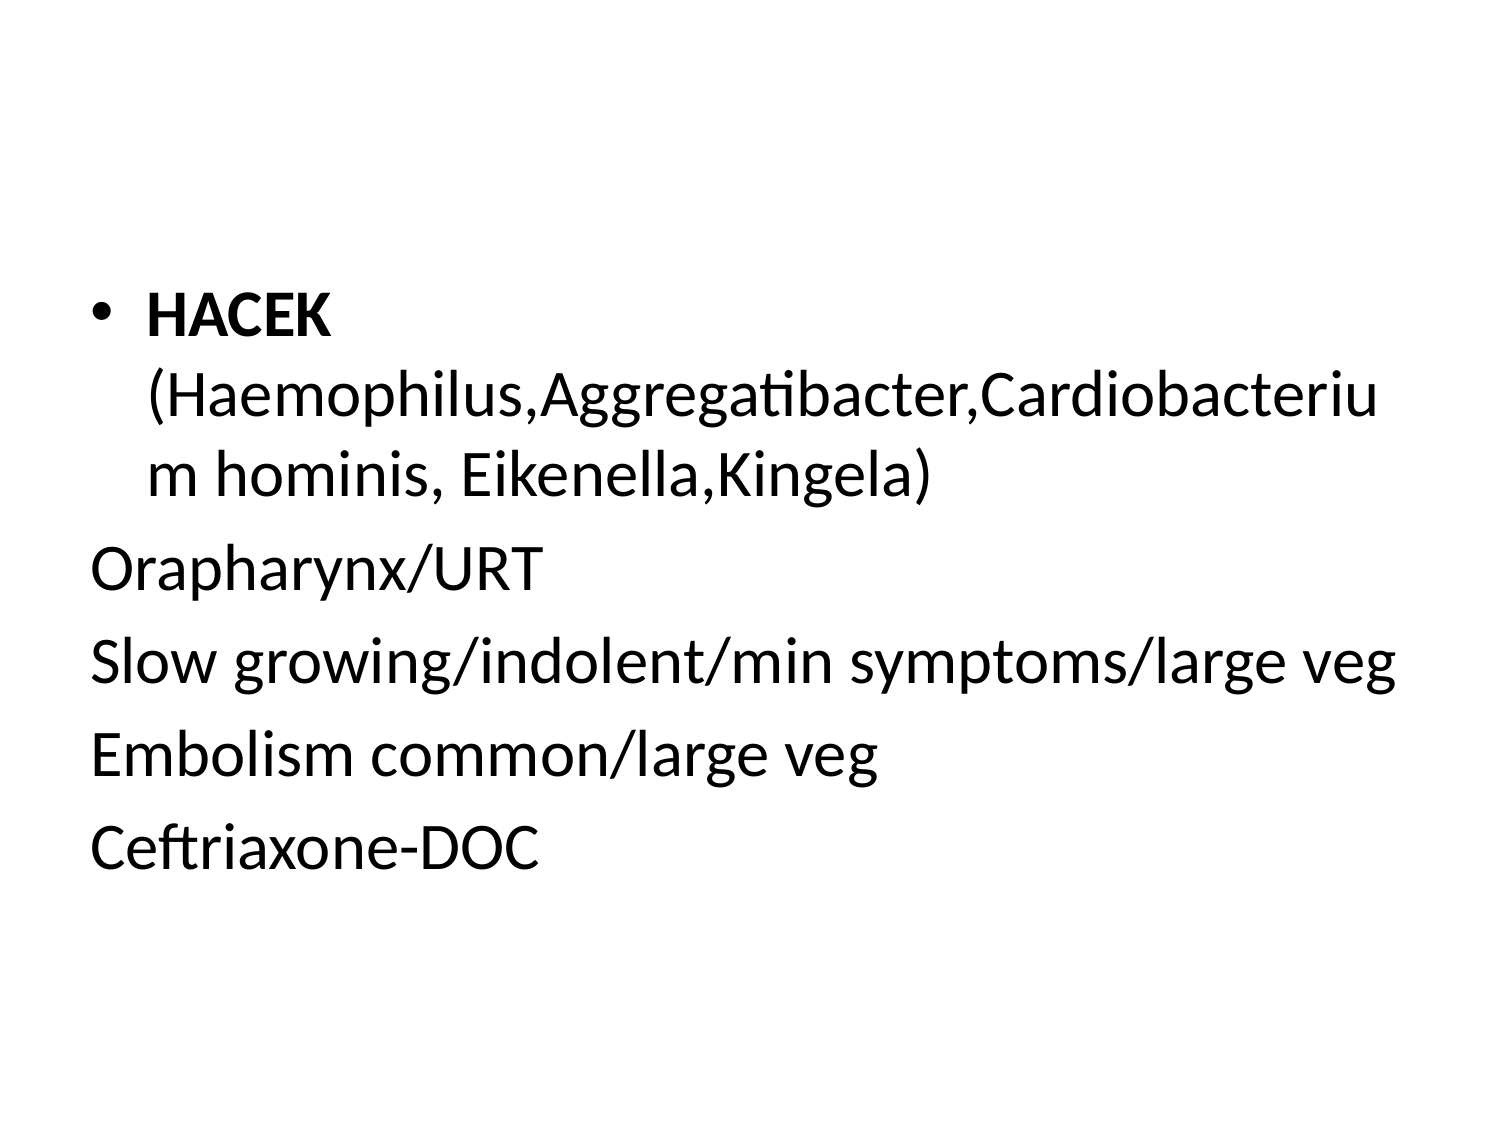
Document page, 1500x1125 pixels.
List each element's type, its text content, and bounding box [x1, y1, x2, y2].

list HACEK (Haemophilus,Aggregatibacter,Cardiobacterium hominis, Eikenella,Kingela) Orapharynx/URT Slow growing/indolent/min symptoms/large veg Embolism common/large veg Ceftriaxone-DOC [75, 262, 1425, 1005]
